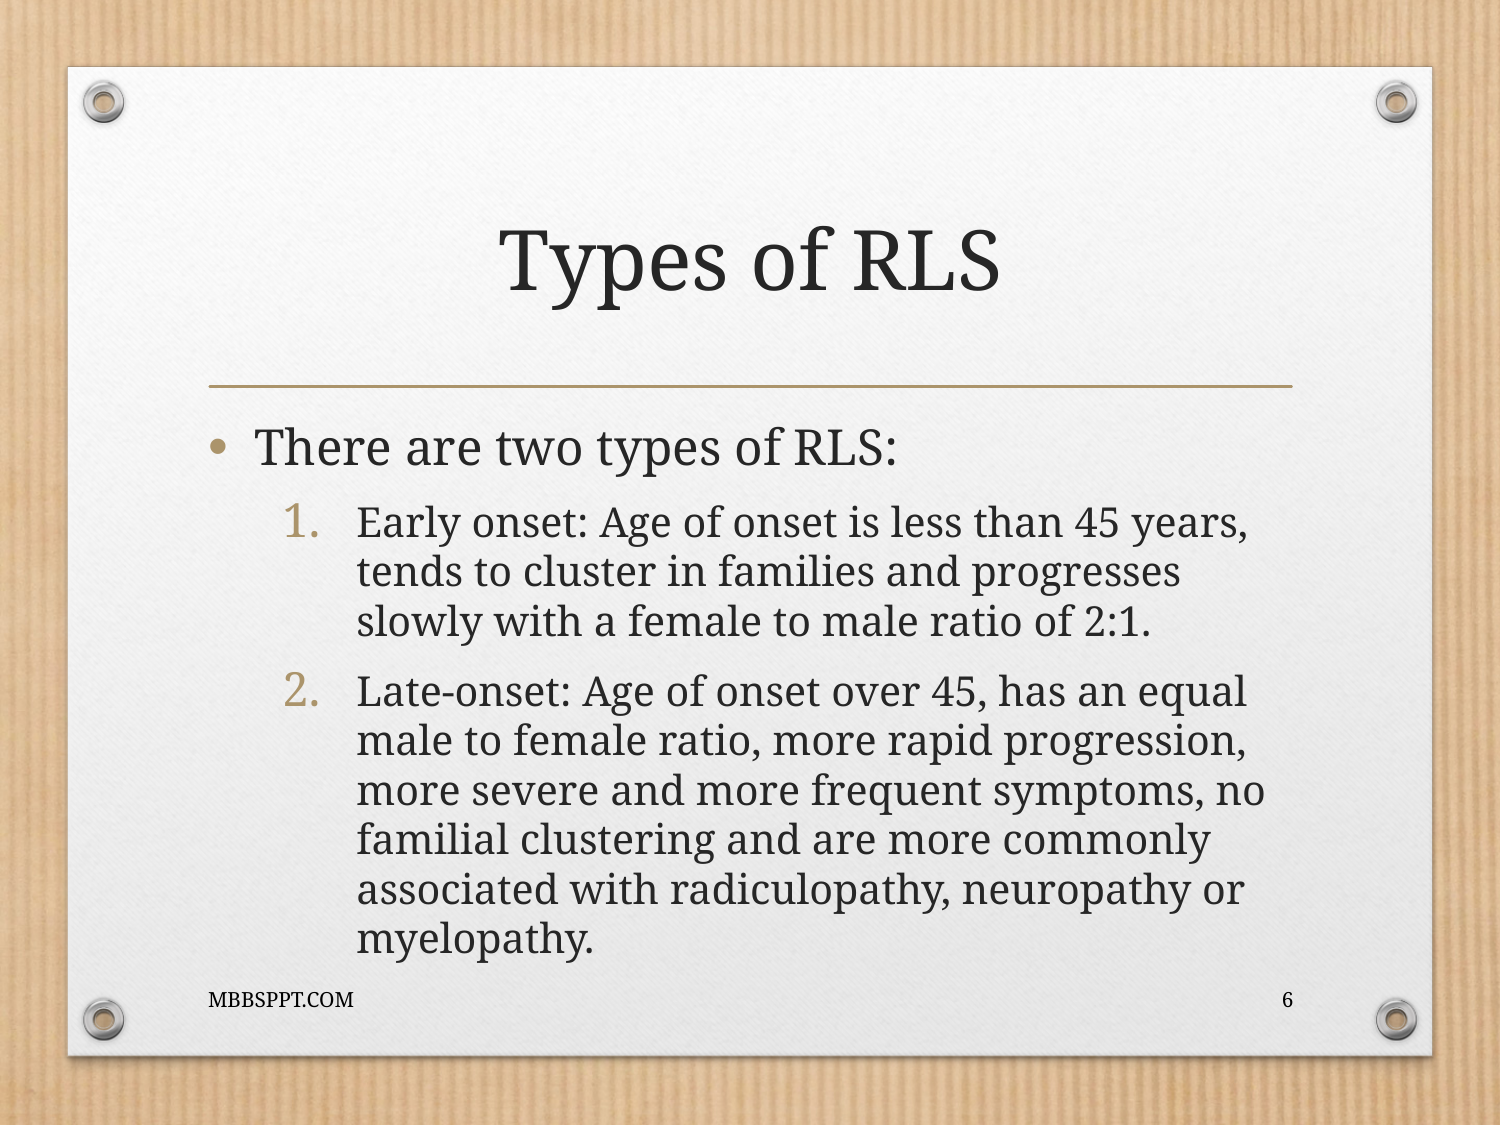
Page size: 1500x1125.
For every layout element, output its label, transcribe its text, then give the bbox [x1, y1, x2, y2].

list There are two types of RLS: Early onset: Age of onset is less than 45 years, tends to cluster in families and progresses slowly with a female to male ratio of 2:1. Late-onset: Age of onset over 45, has an equal male to female ratio, more rapid progression, more severe and more frequent symptoms, no familial clustering and are more commonly associated with radiculopathy, neuropathy or myelopathy. [193, 408, 1309, 974]
slide_number 6 [1243, 977, 1309, 1024]
picture [0, 0, 1500, 1125]
title Types of RLS [193, 150, 1309, 365]
footer MBBSPPT.COM [193, 977, 1031, 1024]
